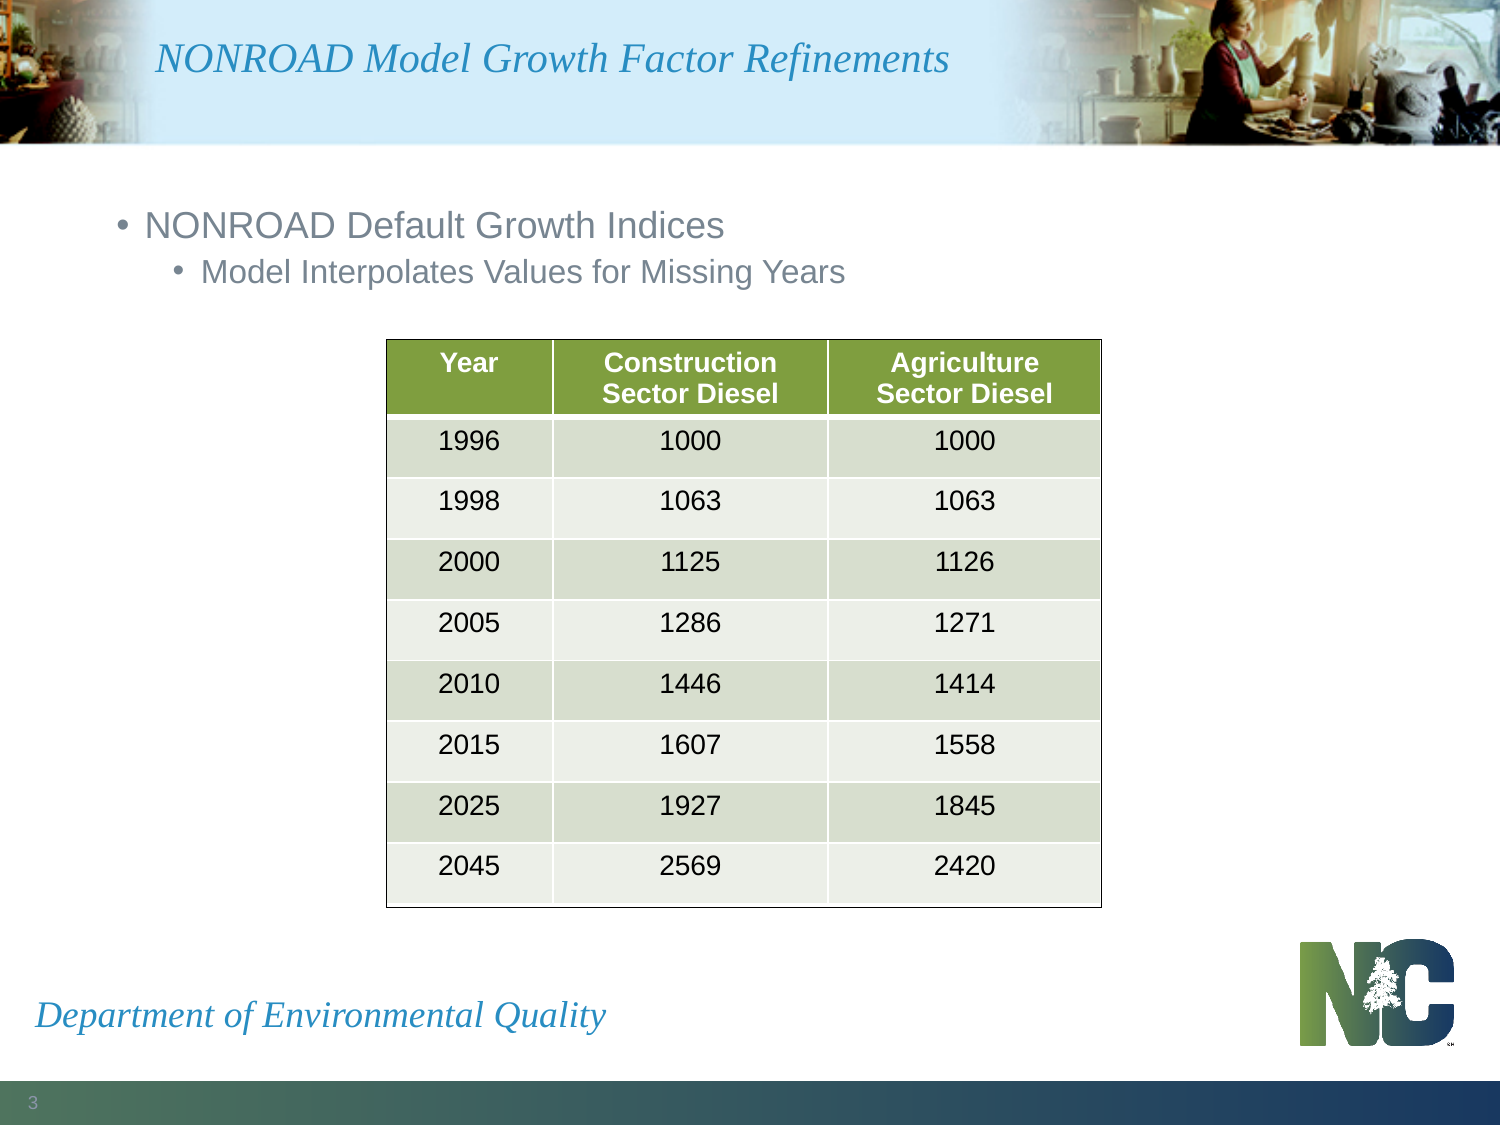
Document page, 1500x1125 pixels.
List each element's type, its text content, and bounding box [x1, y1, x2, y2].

table_header [387, 340, 1101, 907]
list NONROAD Default Growth Indices Model Interpolates Values for Missing Years [101, 198, 1412, 962]
slide_number 3 [12, 1091, 351, 1114]
title NONROAD Model Growth Factor Refinements [140, 12, 1048, 105]
picture [1300, 939, 1454, 1046]
text_box Department of Environmental Quality [20, 984, 636, 1046]
picture [0, 0, 1500, 165]
